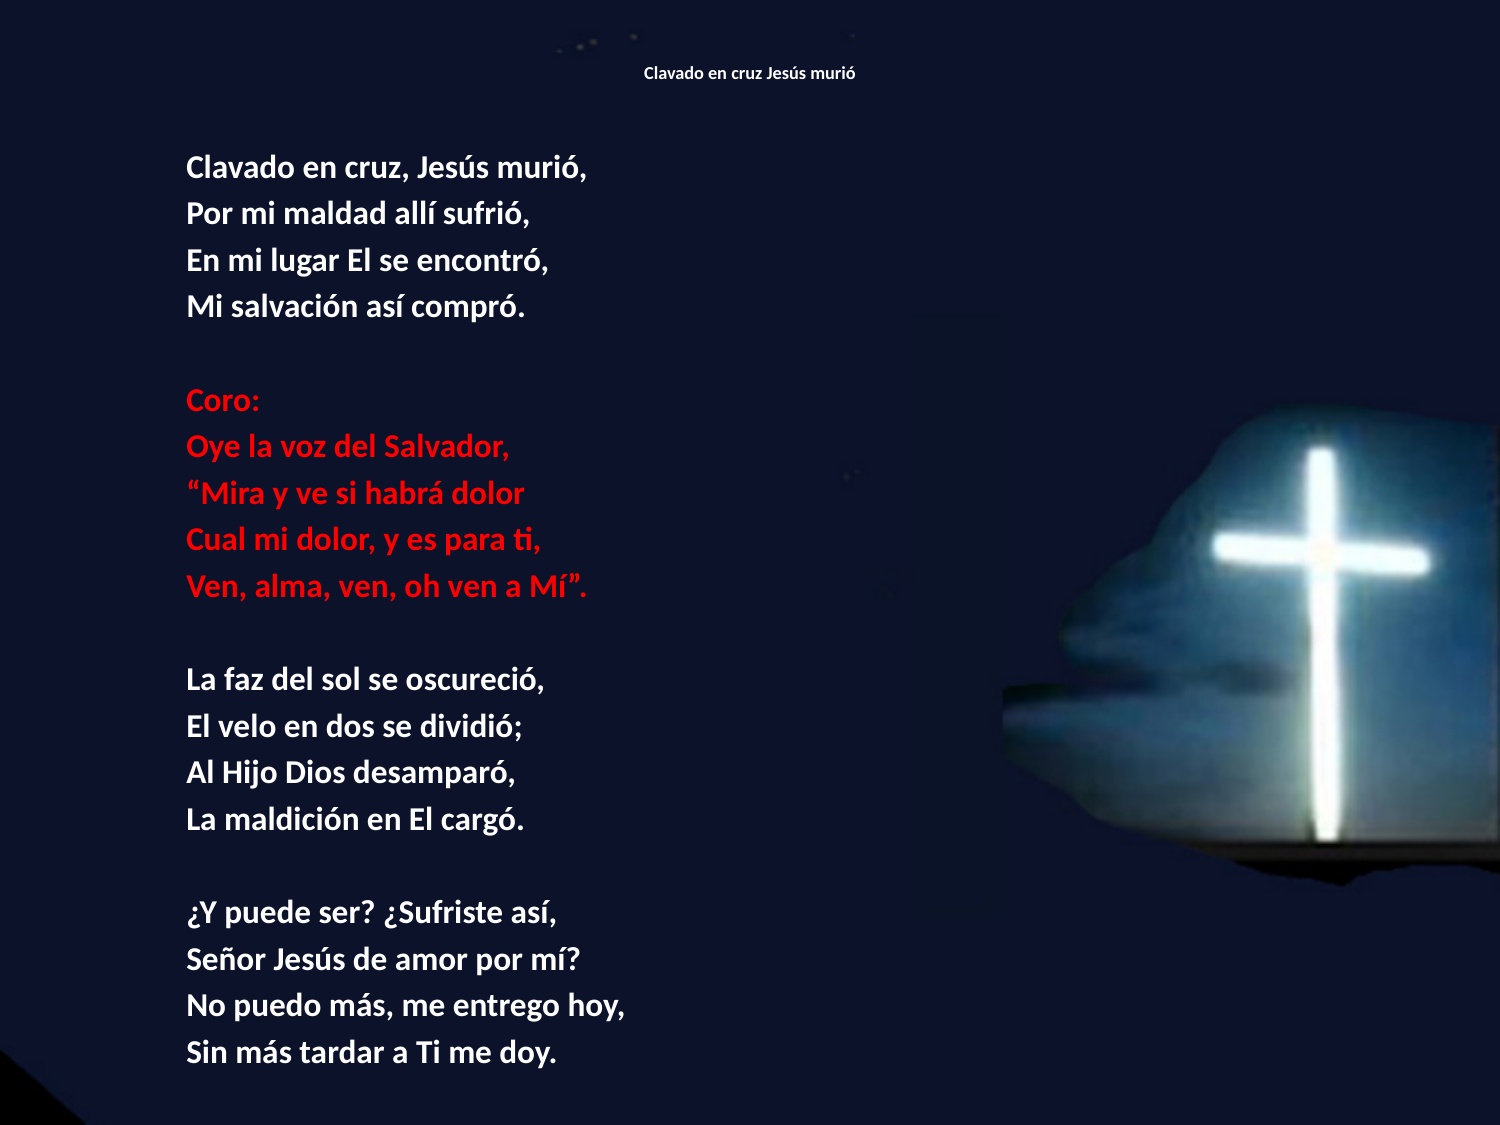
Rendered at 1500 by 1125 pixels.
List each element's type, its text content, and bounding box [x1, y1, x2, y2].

title Clavado en cruz Jesús murió [242, 30, 1258, 114]
picture [0, 0, 1500, 1125]
subtitle Clavado en cruz, Jesús murió, Por mi maldad allí sufrió, En mi lugar El se encontró, Mi salvación así compró. Coro: Oye la voz del Salvador, “Mira y ve si habrá dolor Cual mi dolor, y es para ti, Ven, alma, ven, oh ven a Mí”. La faz del sol se oscureció, El velo en dos se dividió; Al Hijo Dios desamparó, La maldición en El cargó. ¿Y puede ser? ¿Sufriste así, Señor Jesús de amor por mí? No puedo más, me entrego hoy, Sin más tardar a Ti me doy. [171, 137, 703, 831]
